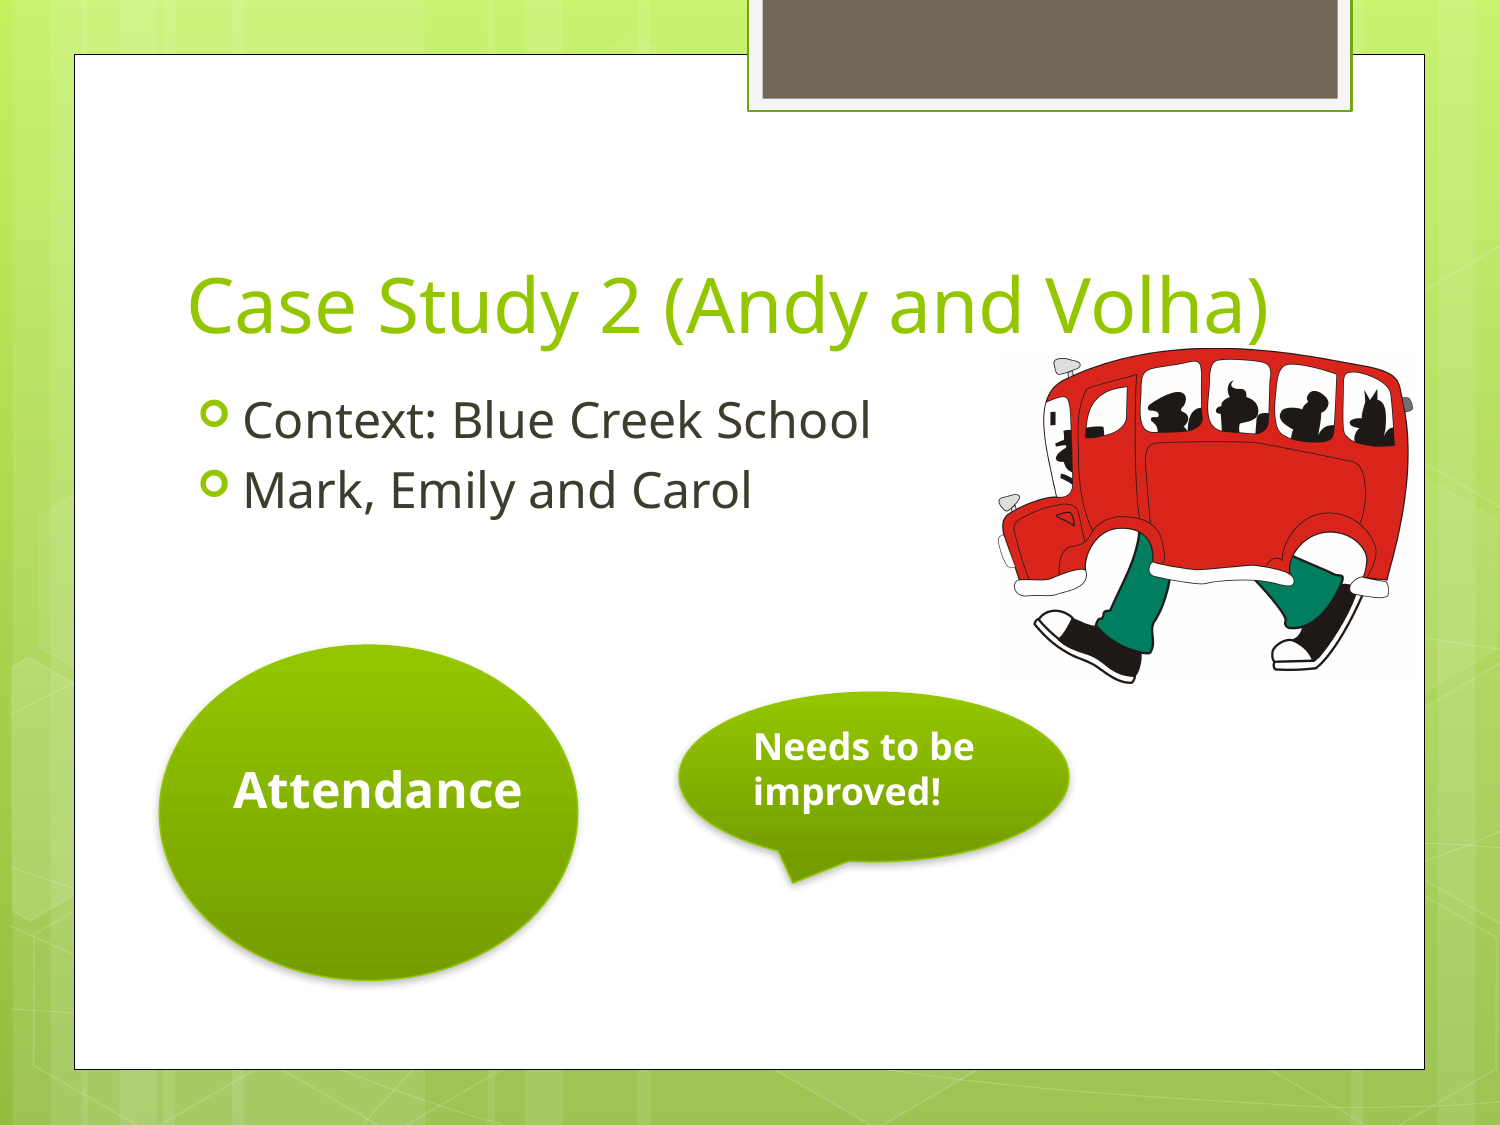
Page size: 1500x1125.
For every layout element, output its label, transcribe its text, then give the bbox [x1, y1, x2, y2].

text_box [158, 644, 579, 982]
text_box Needs to be improved! [738, 715, 1044, 821]
list Context: Blue Creek School Mark, Emily and Carol [171, 381, 1283, 957]
text_box Attendance [218, 751, 561, 827]
picture [998, 348, 1413, 684]
title Case Study 2 (Andy and Volha) [171, 168, 1324, 357]
